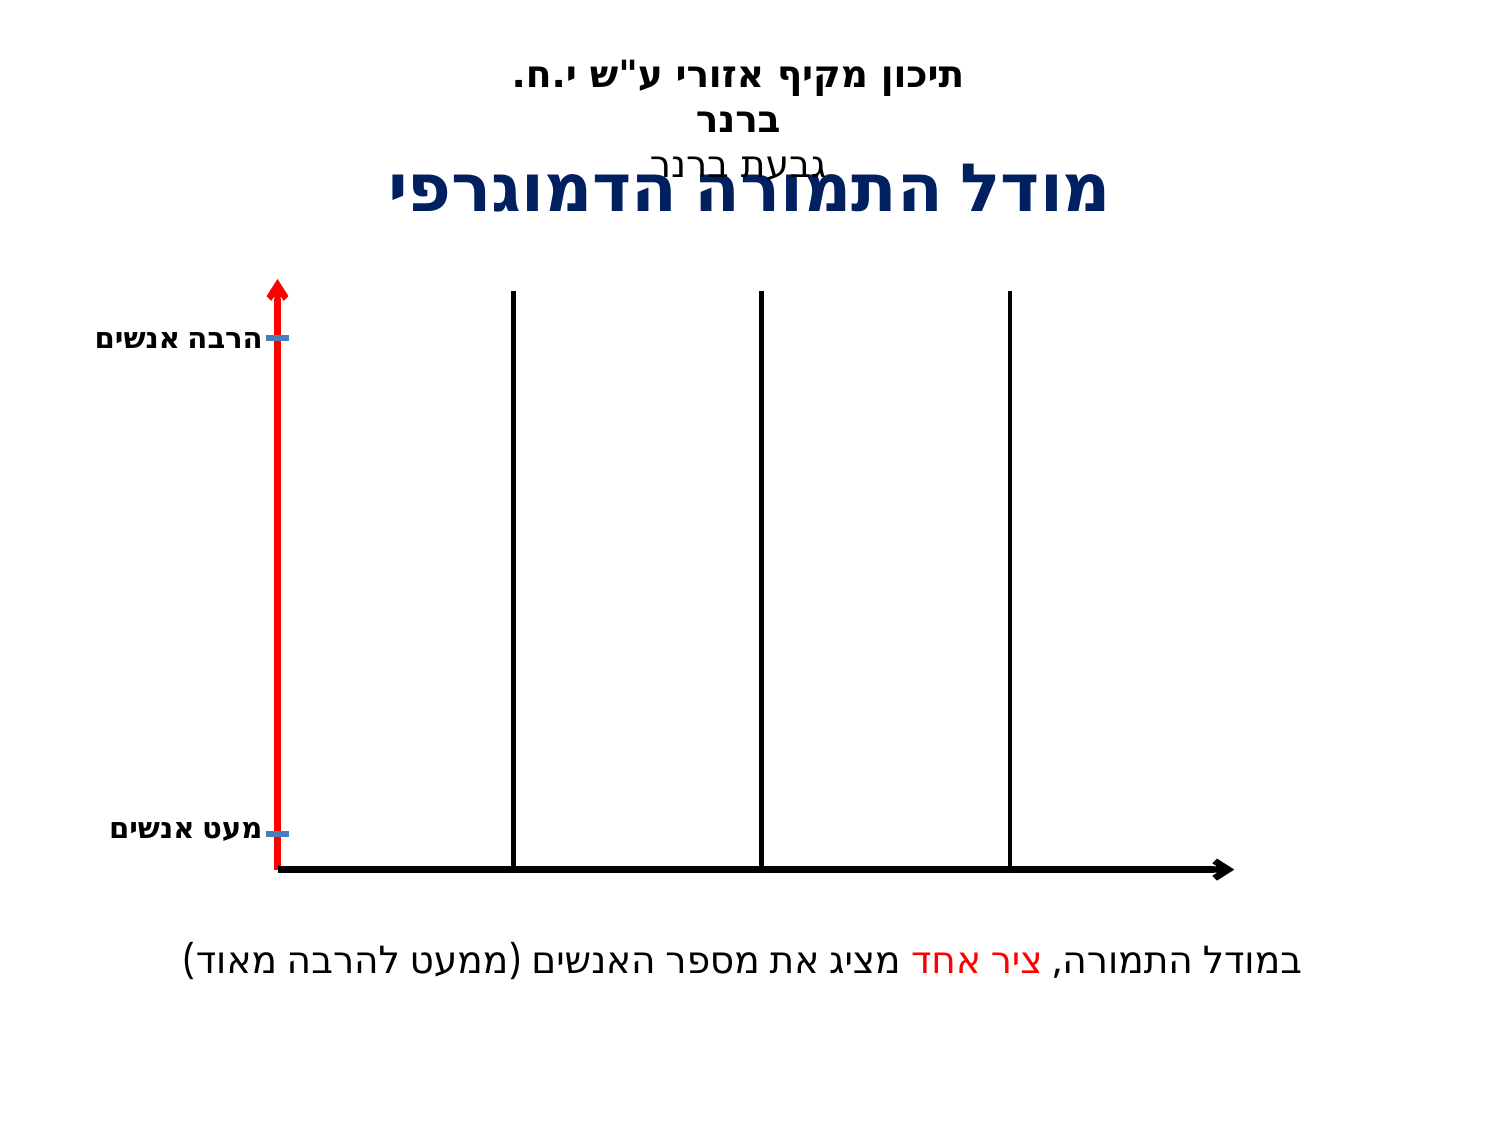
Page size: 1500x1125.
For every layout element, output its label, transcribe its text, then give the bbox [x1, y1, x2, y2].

text_box [270, 341, 277, 350]
text_box הרבה אנשים מעט אנשים [64, 277, 278, 852]
text_box [270, 837, 277, 846]
text_box מודל התמורה הדמוגרפי [242, 137, 1258, 232]
text_box במודל התמורה, ציר אחד מציג את מספר האנשים (ממעט להרבה מאוד) [147, 928, 1317, 989]
text_box תיכון מקיף אזורי ע"ש י.ח. ברנר גבעת ברנר [478, 42, 998, 193]
